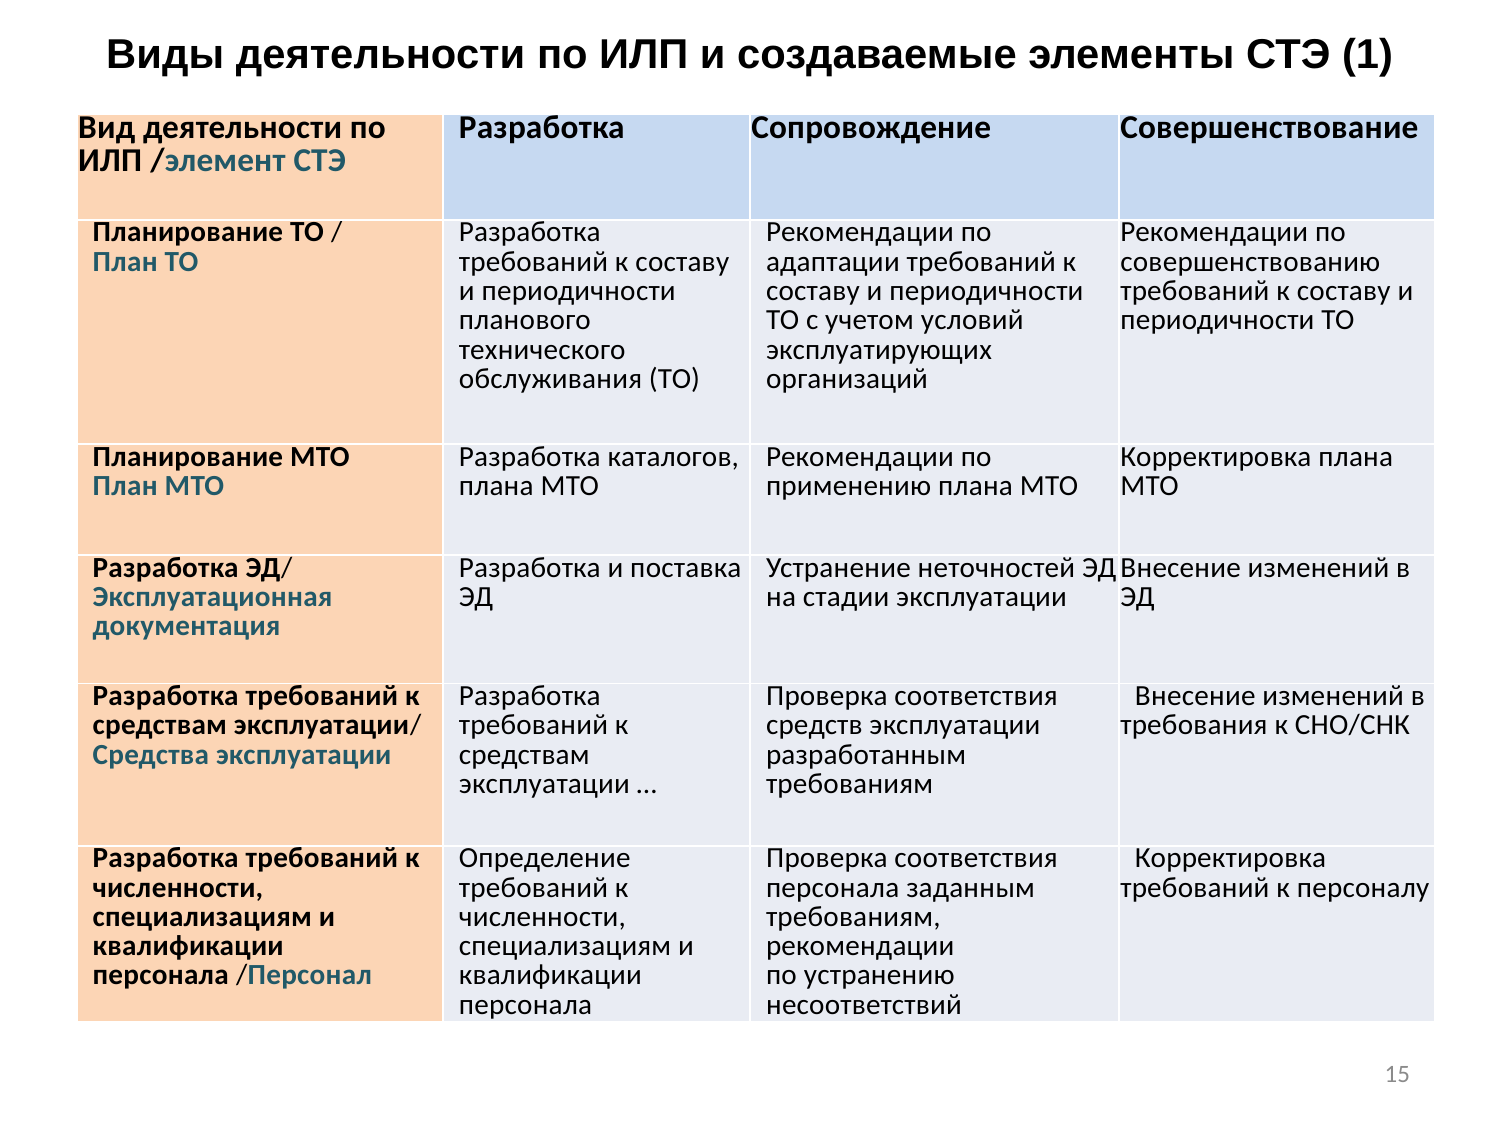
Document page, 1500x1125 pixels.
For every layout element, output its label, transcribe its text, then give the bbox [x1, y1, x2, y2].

table_cell Разработка требований к численности, специализациям и квалификации персонала /Персонал [78, 847, 442, 1021]
table_cell Планирование ТО / План ТО [78, 221, 442, 443]
table_cell Внесение изменений в требования к СНО/СНК [1120, 684, 1434, 845]
table_cell Разработка требований к средствам эксплуатации … [444, 684, 749, 845]
table_cell Рекомендации по адаптации требований к составу и периодичности ТО с учетом условий эксплуатирующих организаций [751, 221, 1118, 443]
table_cell Внесение изменений в ЭД [1120, 556, 1434, 683]
table_cell Корректировка плана МТО [1120, 445, 1434, 554]
table_cell Рекомендации по применению плана МТО [751, 445, 1118, 554]
table_cell Проверка соответствия персонала заданным требованиям, рекомендации по устранению несоответствий [751, 847, 1118, 1021]
table_cell Разработка и поставка ЭД [444, 556, 749, 683]
table_cell Устранение неточностей ЭД на стадии эксплуатации [751, 556, 1118, 683]
table_cell Рекомендации по совершенствованию требований к составу и периодичности ТО [1120, 221, 1434, 443]
table_cell Разработка требований к составу и периодичности планового технического обслуживания (ТО) [444, 221, 749, 443]
table_header Сопровождение [751, 115, 1118, 219]
table_cell Определение требований к численности, специализациям и квалификации персонала [444, 847, 749, 1021]
text_box Виды деятельности по ИЛП и создаваемые элементы СТЭ (1) [76, 19, 1424, 84]
table_cell Разработка ЭД/ Эксплуатационная документация [78, 556, 442, 683]
table_cell Разработка требований к средствам эксплуатации/ Средства эксплуатации [78, 684, 442, 845]
table_cell Разработка каталогов, плана МТО [444, 445, 749, 554]
table_cell Корректировка требований к персоналу [1120, 847, 1434, 1021]
table_header Разработка [444, 115, 749, 219]
slide_number 15 [1074, 1042, 1425, 1103]
table_cell Планирование МТО План МТО [78, 445, 442, 554]
table_cell Проверка соответствия средств эксплуатации разработанным требованиям [751, 684, 1118, 845]
table_header Вид деятельности по ИЛП /элемент СТЭ [78, 115, 442, 219]
table_header Совершенствование [1120, 115, 1434, 219]
